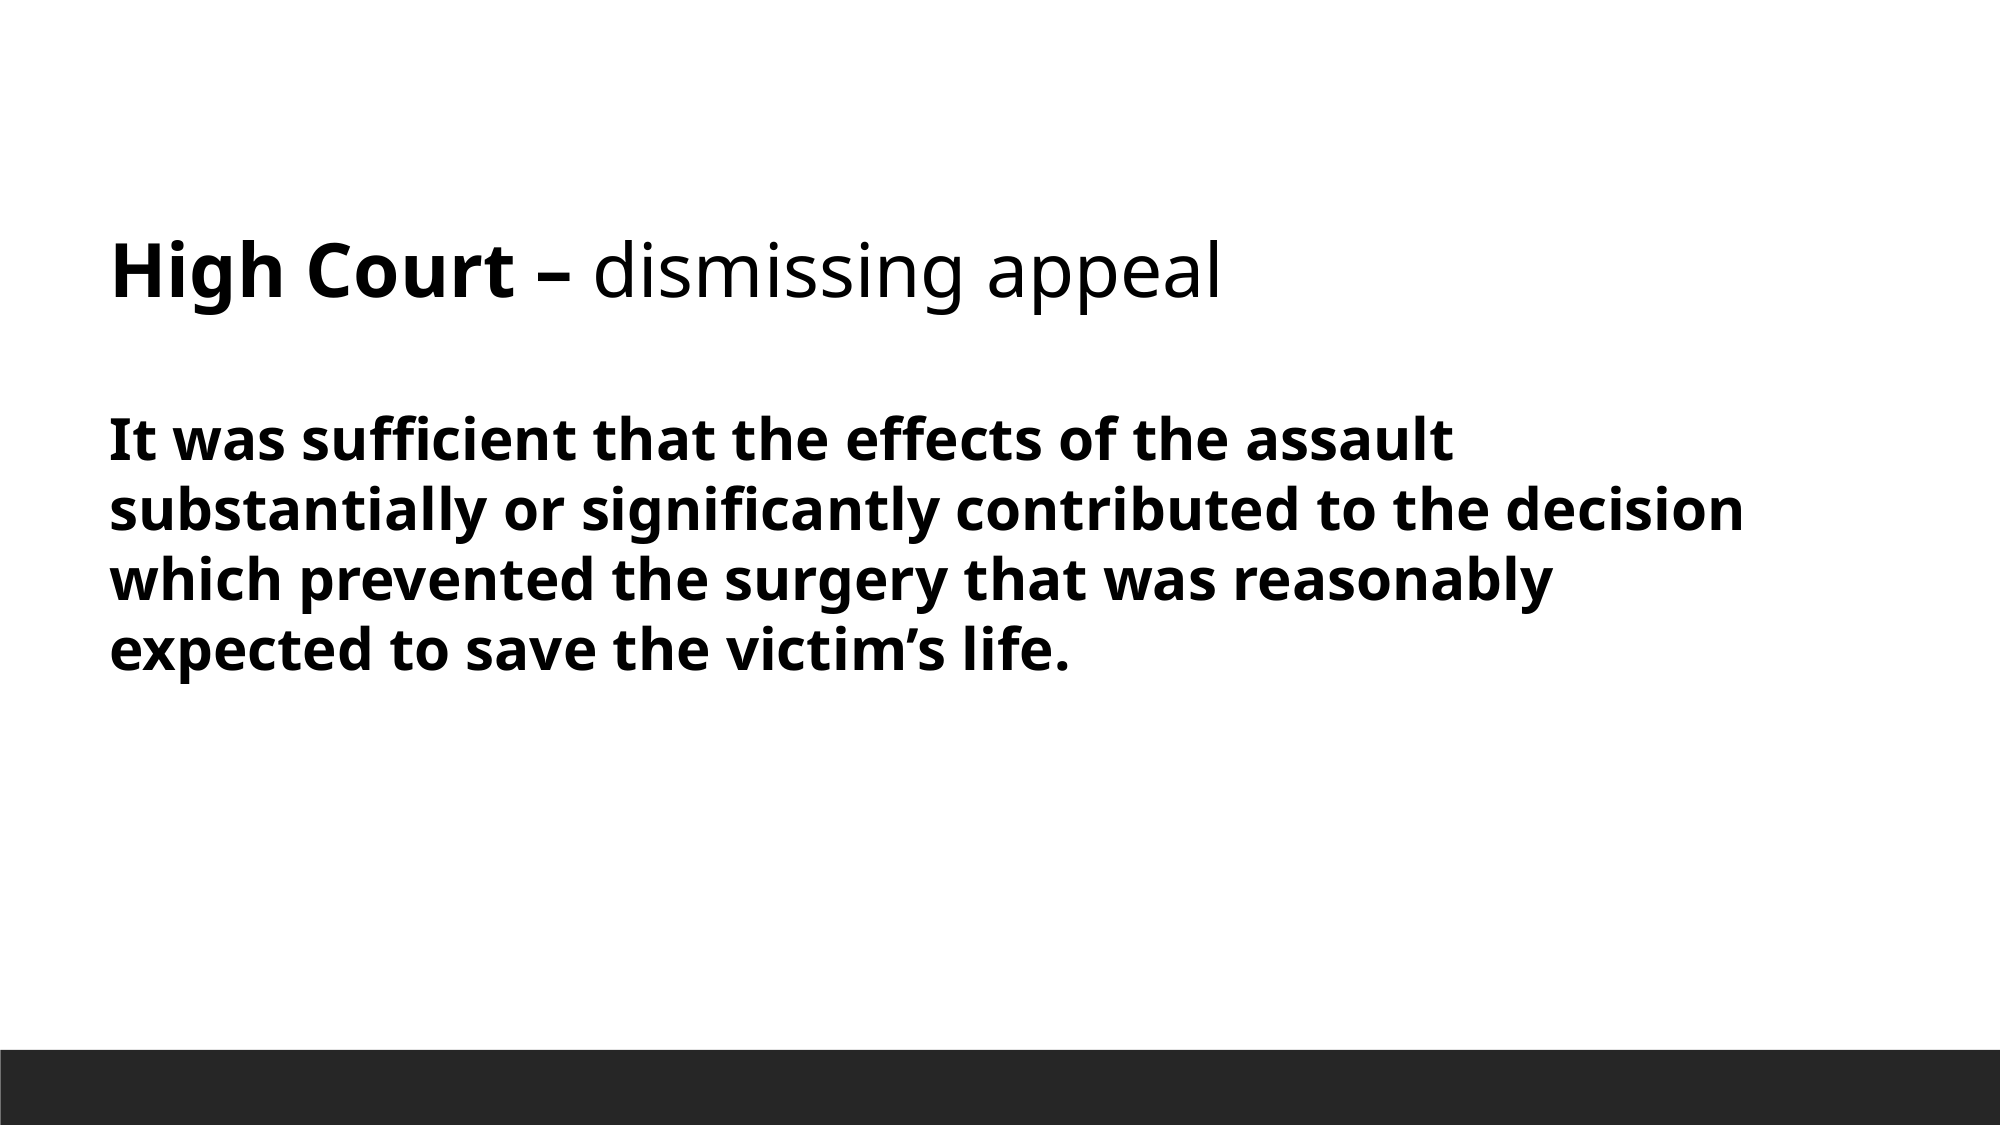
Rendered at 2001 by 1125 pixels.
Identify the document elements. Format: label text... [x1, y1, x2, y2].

text_box High Court – dismissing appeal It was sufficient that the effects of the assault substantially or significantly contributed to the decision which prevented the surgery that was reasonably expected to save the victim’s life. [94, 215, 1807, 1105]
